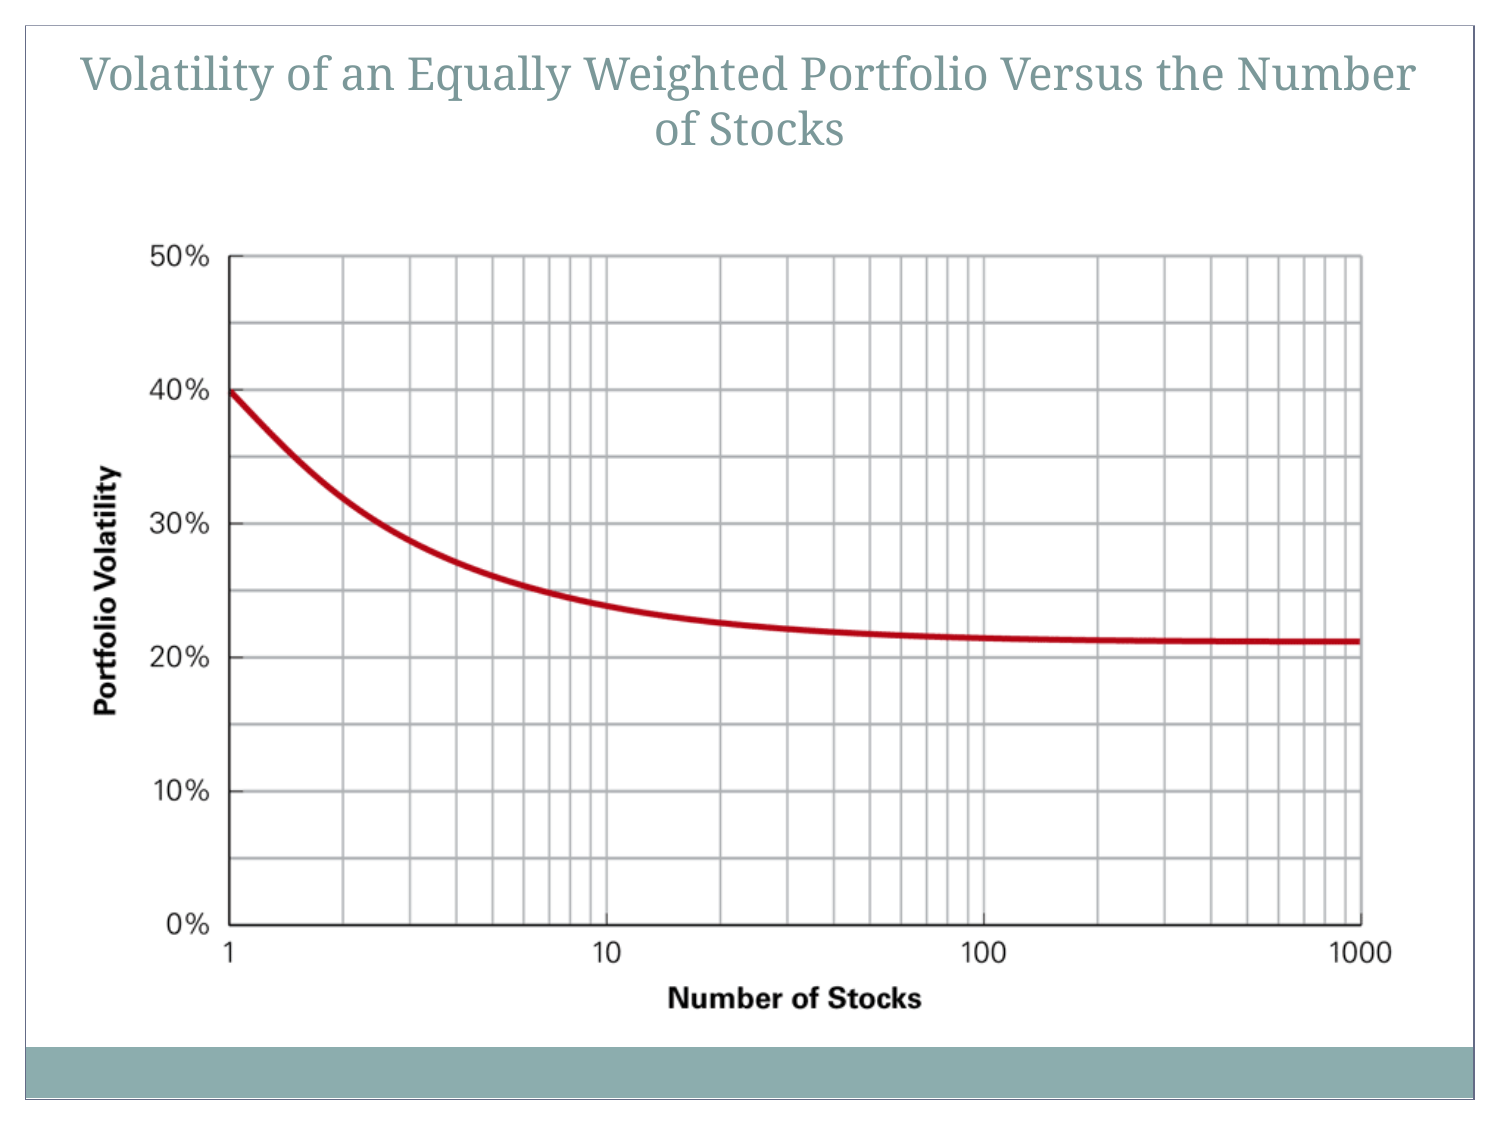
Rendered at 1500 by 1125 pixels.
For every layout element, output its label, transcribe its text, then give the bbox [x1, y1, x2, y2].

picture [87, 235, 1400, 1013]
title Volatility of an Equally Weighted Portfolio Versus the Number of Stocks [49, 37, 1450, 162]
